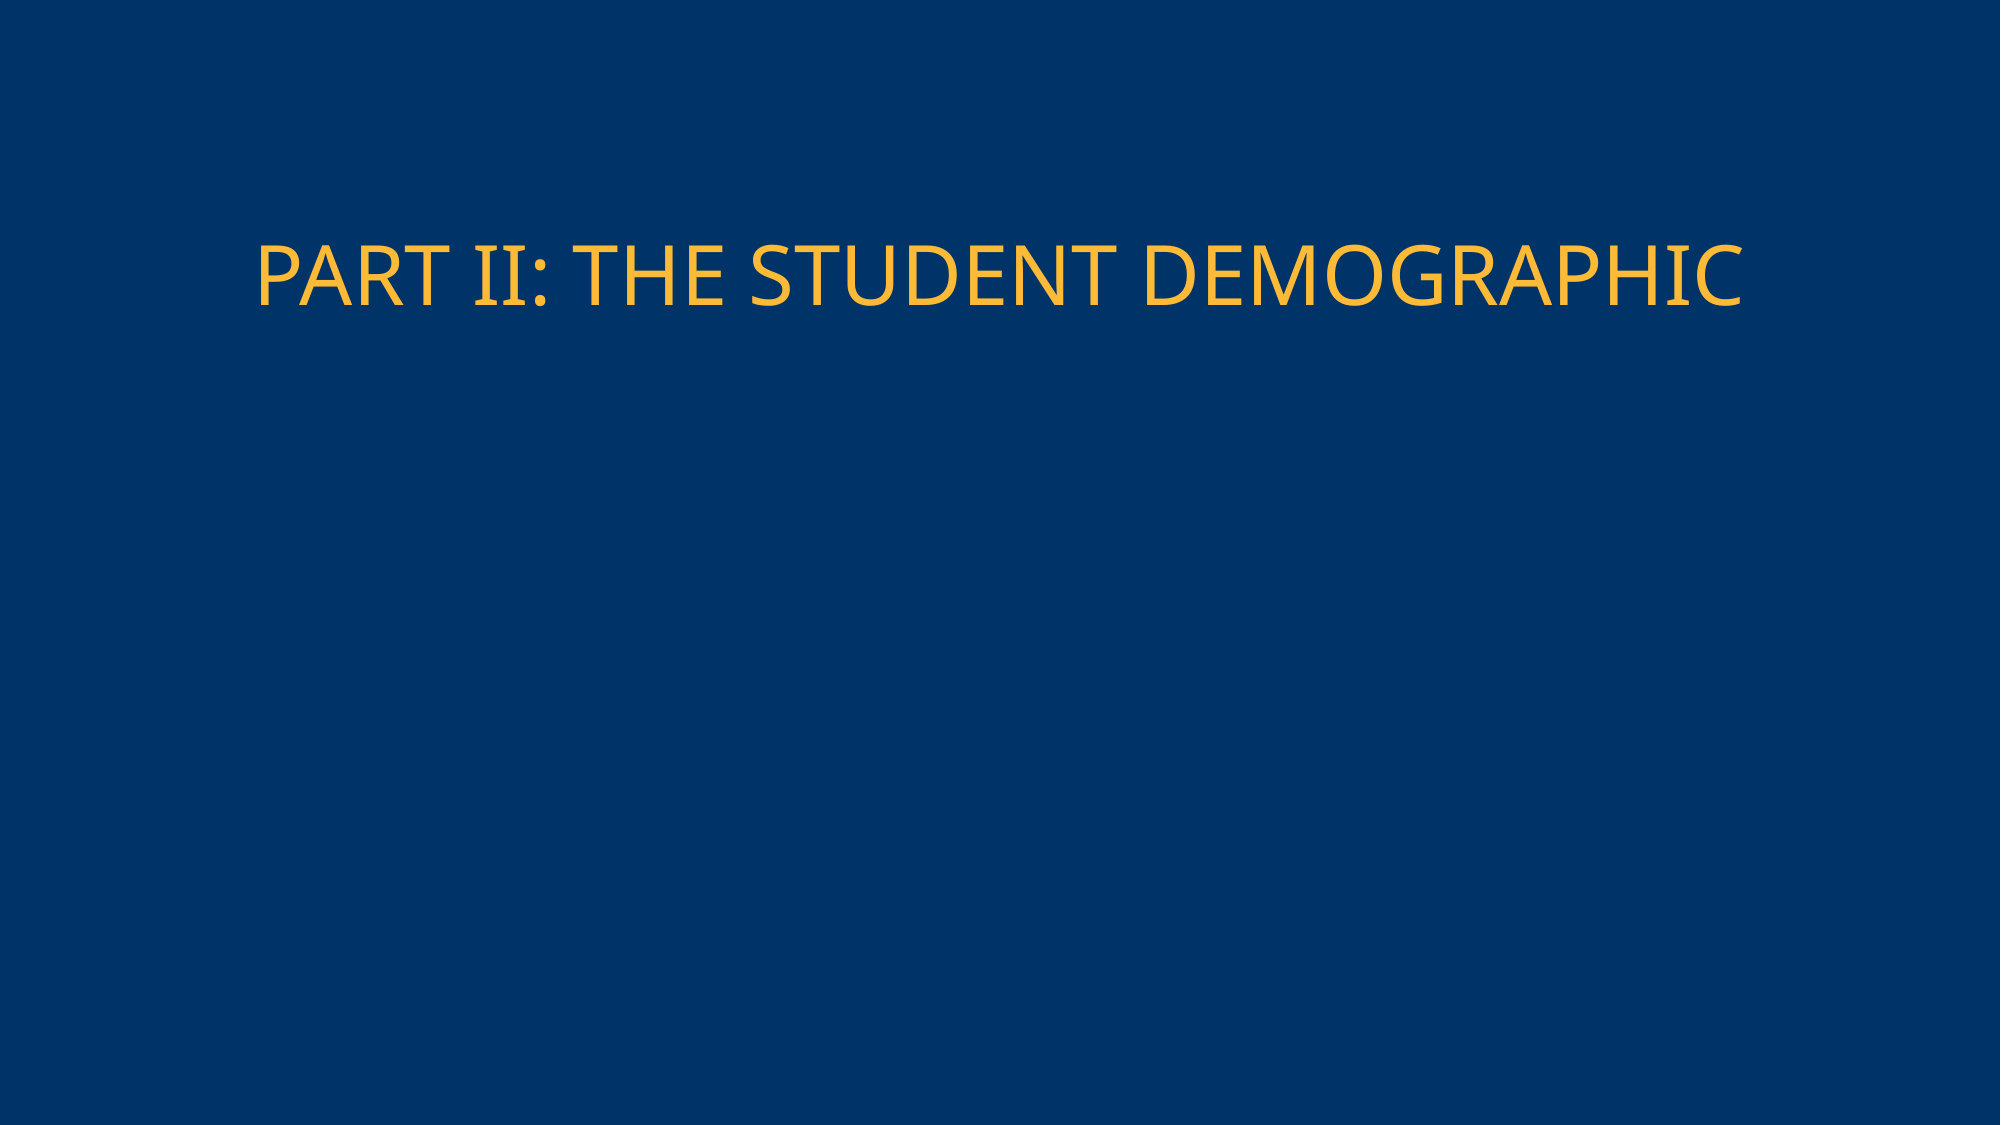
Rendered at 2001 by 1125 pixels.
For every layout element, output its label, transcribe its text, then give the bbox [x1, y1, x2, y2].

title PART II: THE STUDENT DEMOGRAPHIC [137, 214, 1863, 344]
